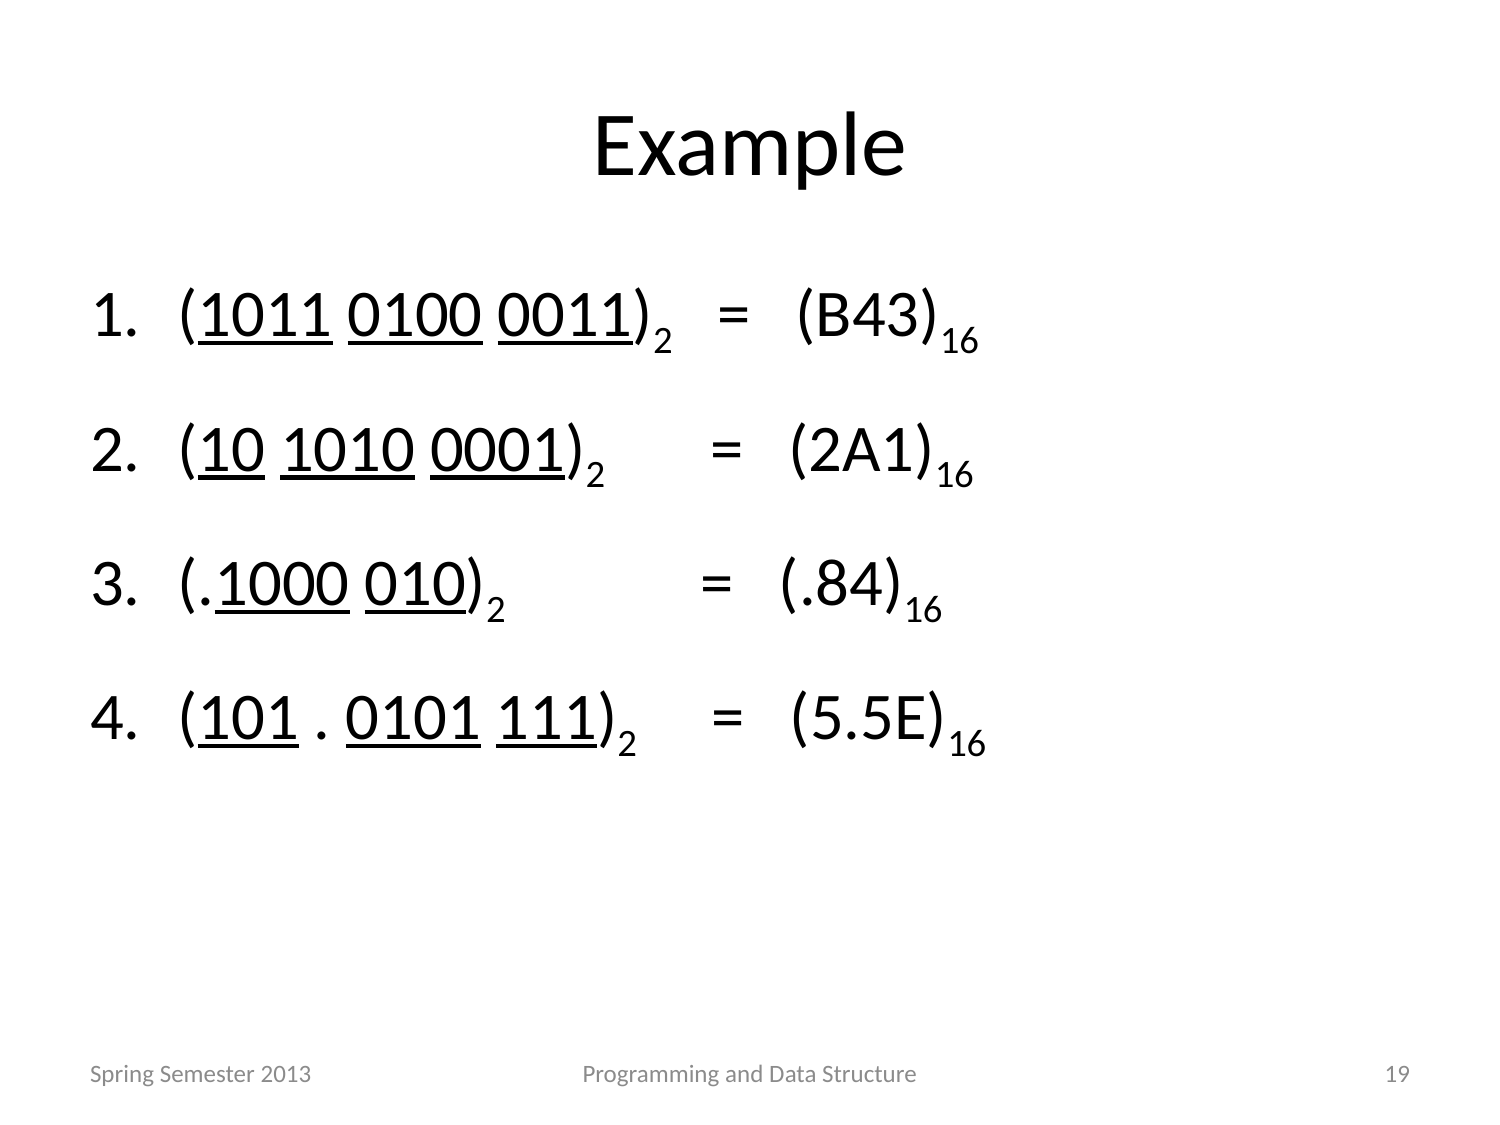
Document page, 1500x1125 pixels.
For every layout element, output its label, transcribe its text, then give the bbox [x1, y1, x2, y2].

slide_number Spring Semester 2013 [75, 1042, 425, 1103]
footer Programming and Data Structure [512, 1042, 988, 1103]
list (1011 0100 0011)2 = (B43)16 (10 1010 0001)2 = (2A1)16 (.1000 010)2 = (.84)16 (101 . 0101 111)2 = (5.5E)16 [75, 262, 1425, 1005]
slide_number 19 [1074, 1042, 1425, 1103]
title Example [75, 45, 1425, 233]
